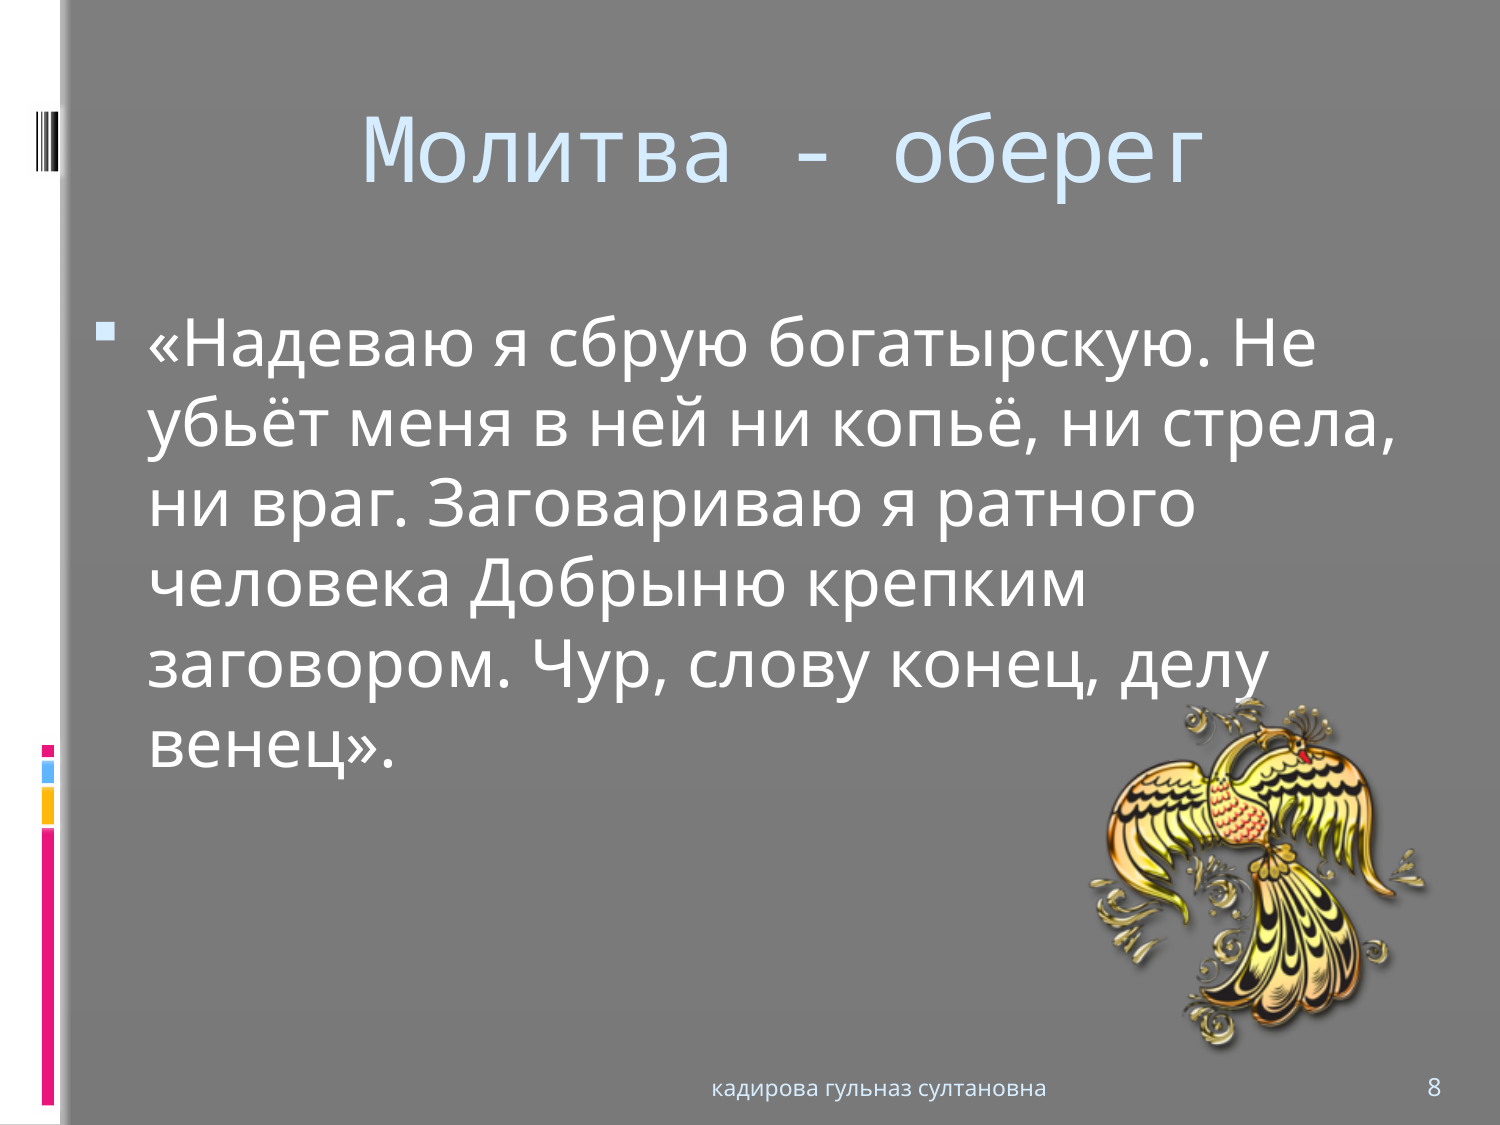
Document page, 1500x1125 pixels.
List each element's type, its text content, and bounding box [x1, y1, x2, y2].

title Молитва - оберег [150, 83, 1425, 234]
footer кадирова гульназ султановна [150, 1052, 1063, 1113]
picture [1068, 691, 1448, 1058]
list «Надеваю я сбрую богатырскую. Не убьёт меня в ней ни копьё, ни стрела, ни враг. Заговариваю я ратного человека Добрыню крепким заговором. Чур, слову конец, делу венец». [64, 292, 1425, 1043]
slide_number 8 [1412, 1052, 1488, 1113]
